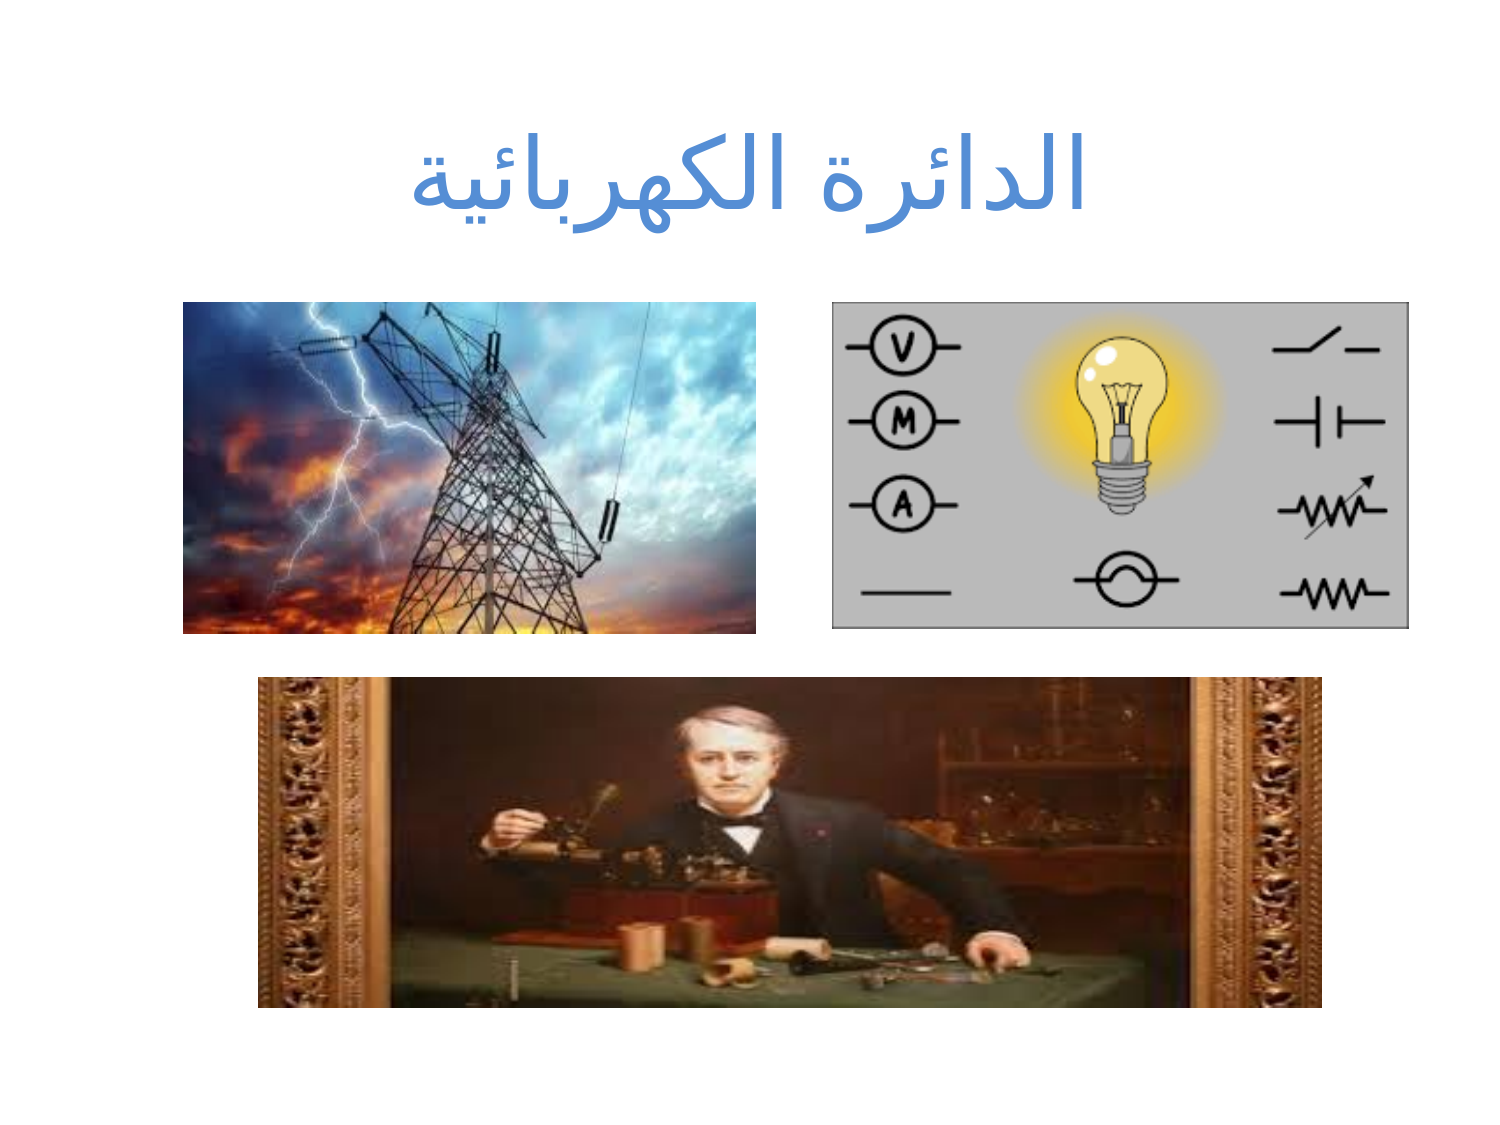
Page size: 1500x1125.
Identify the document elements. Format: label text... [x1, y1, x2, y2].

picture [832, 302, 1409, 629]
picture [258, 676, 1323, 1009]
subtitle الدائرة الكهربائية [183, 101, 1317, 882]
picture [182, 302, 756, 634]
